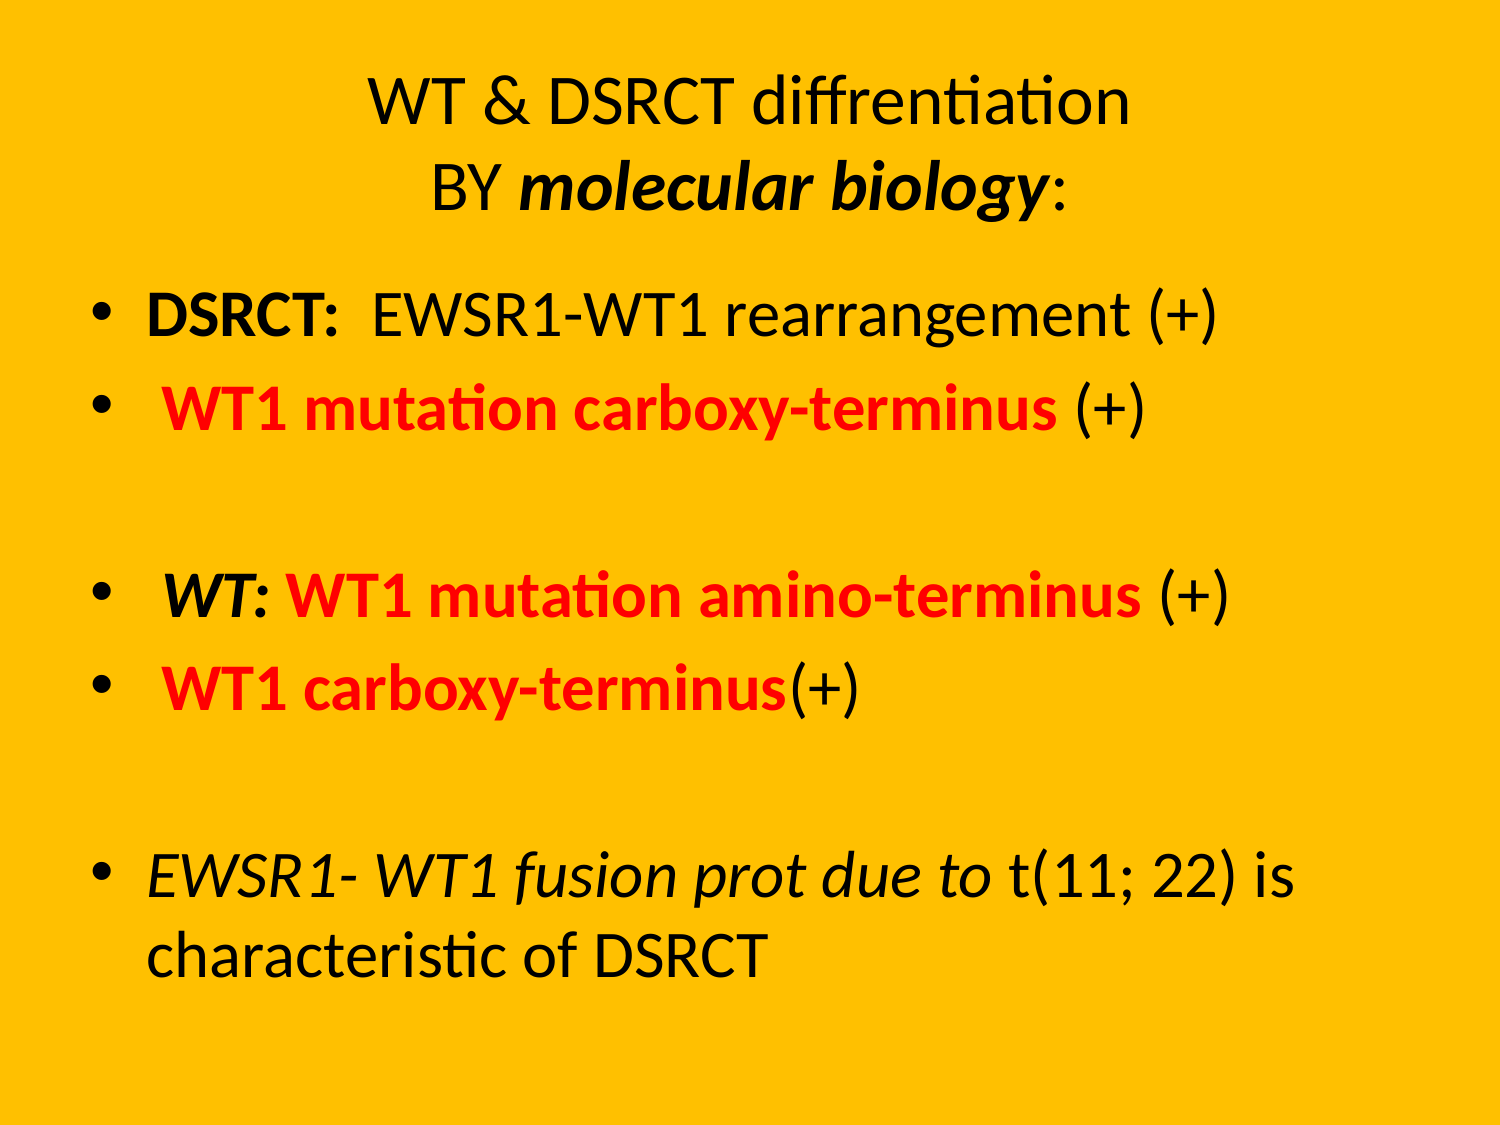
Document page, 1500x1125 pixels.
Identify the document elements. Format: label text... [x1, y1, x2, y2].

list DSRCT: EWSR1-WT1 rearrangement (+) WT1 mutation carboxy-terminus (+) WT: WT1 mutation amino-terminus (+) WT1 carboxy-terminus(+) EWSR1- WT1 fusion prot due to t(11; 22) is characteristic of DSRCT [75, 262, 1425, 1005]
title WT & DSRCT diffrentiation BY molecular biology: [75, 45, 1425, 233]
